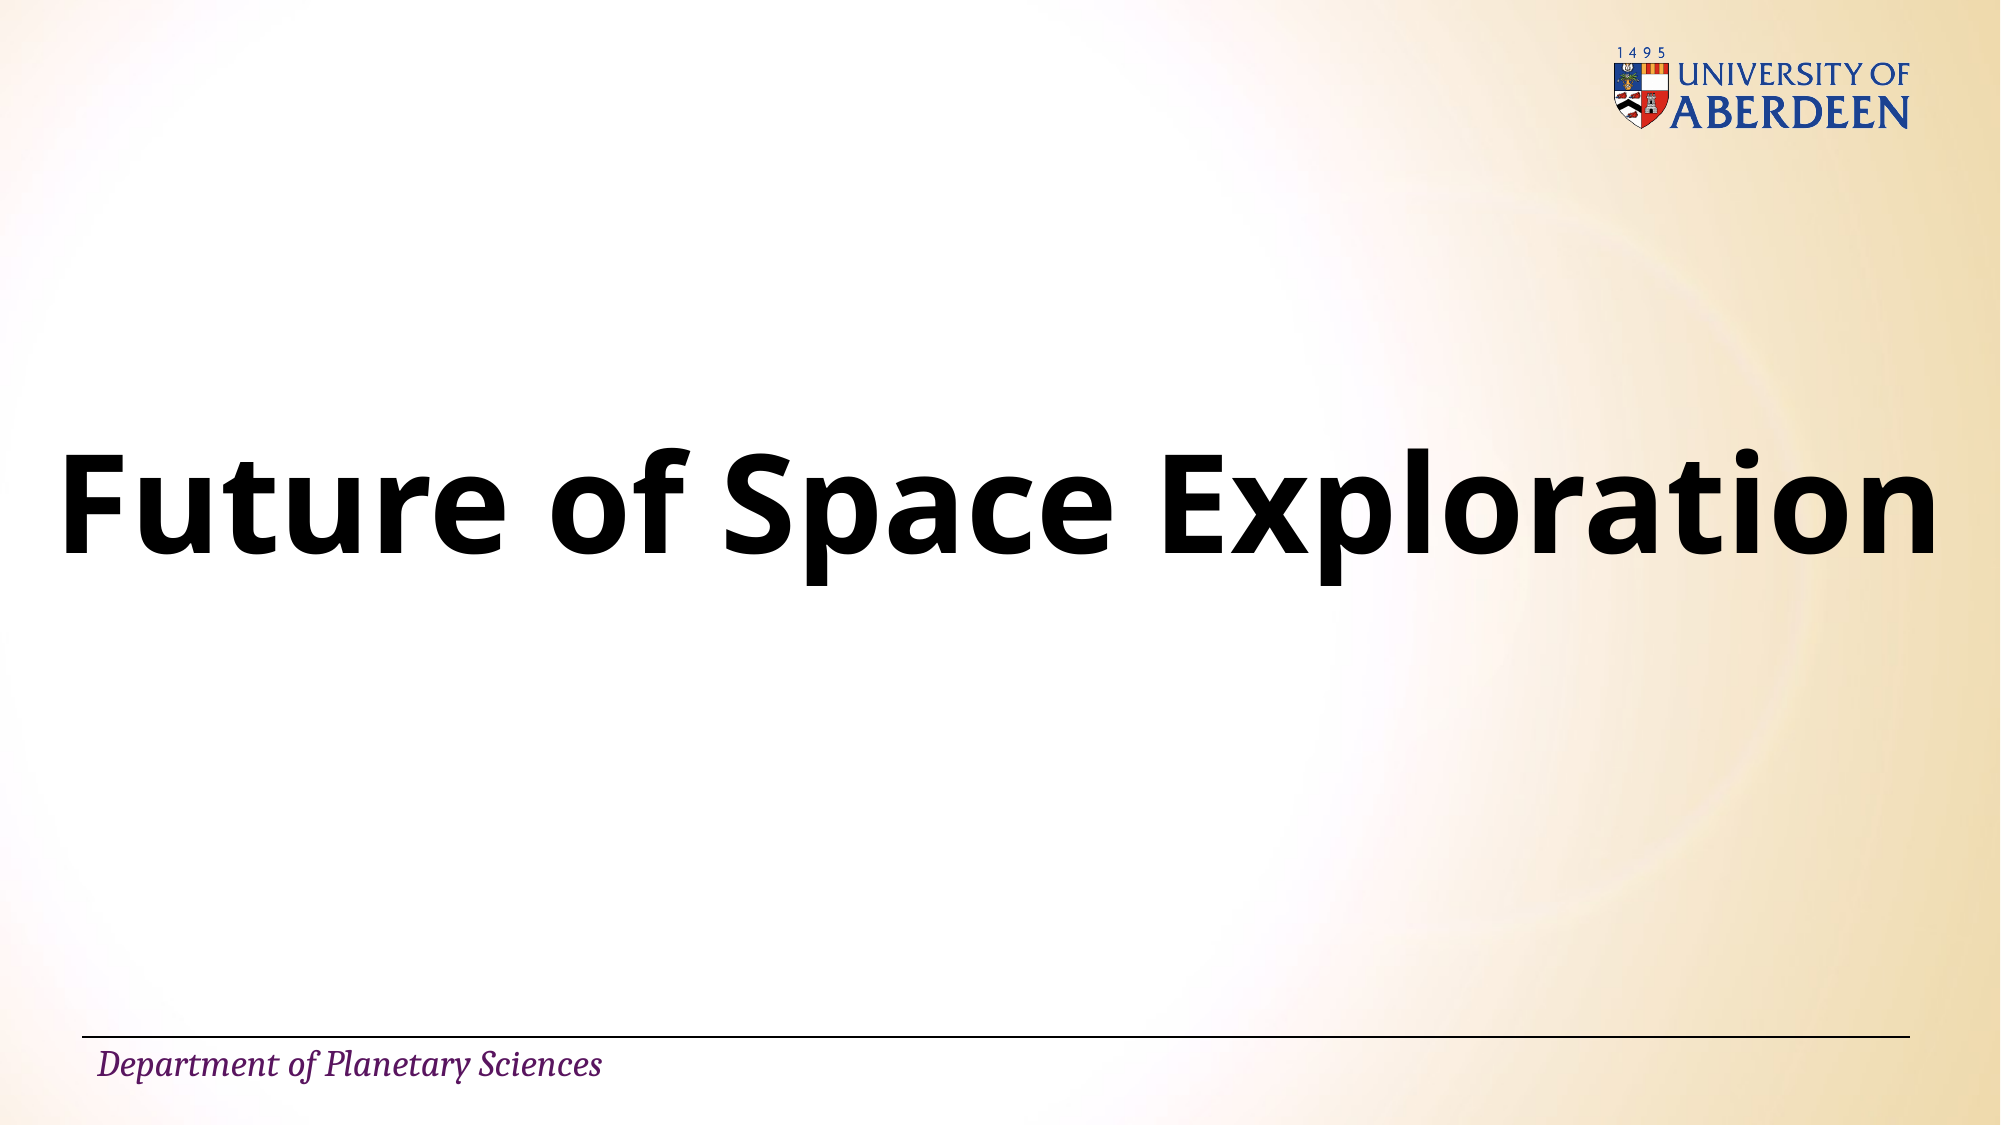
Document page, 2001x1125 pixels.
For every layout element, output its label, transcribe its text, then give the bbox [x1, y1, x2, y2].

title Future of Space Exploration [0, 456, 2000, 563]
picture [0, 0, 2001, 1125]
list Department of Planetary Sciences [82, 1036, 1143, 1094]
